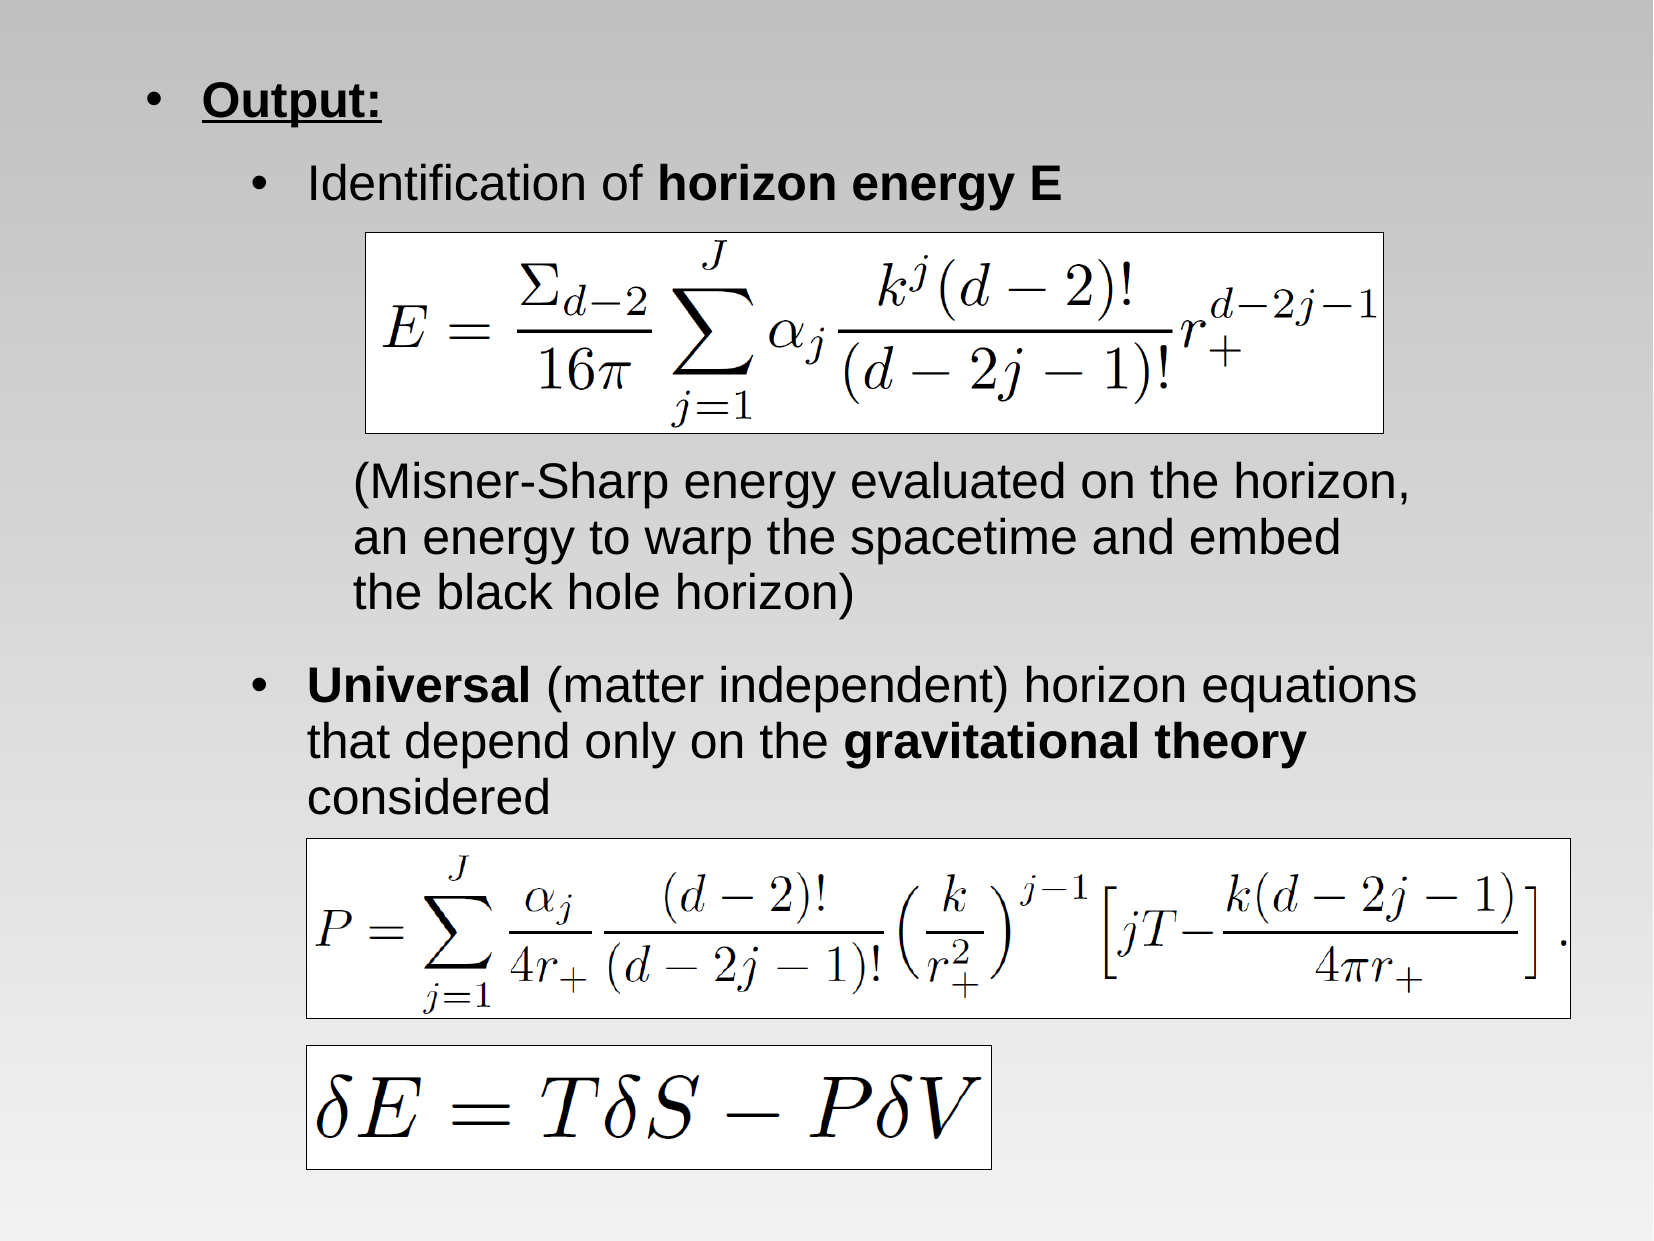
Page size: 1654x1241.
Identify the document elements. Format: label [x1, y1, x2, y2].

text_box [129, 64, 1571, 1170]
picture [365, 231, 1384, 434]
